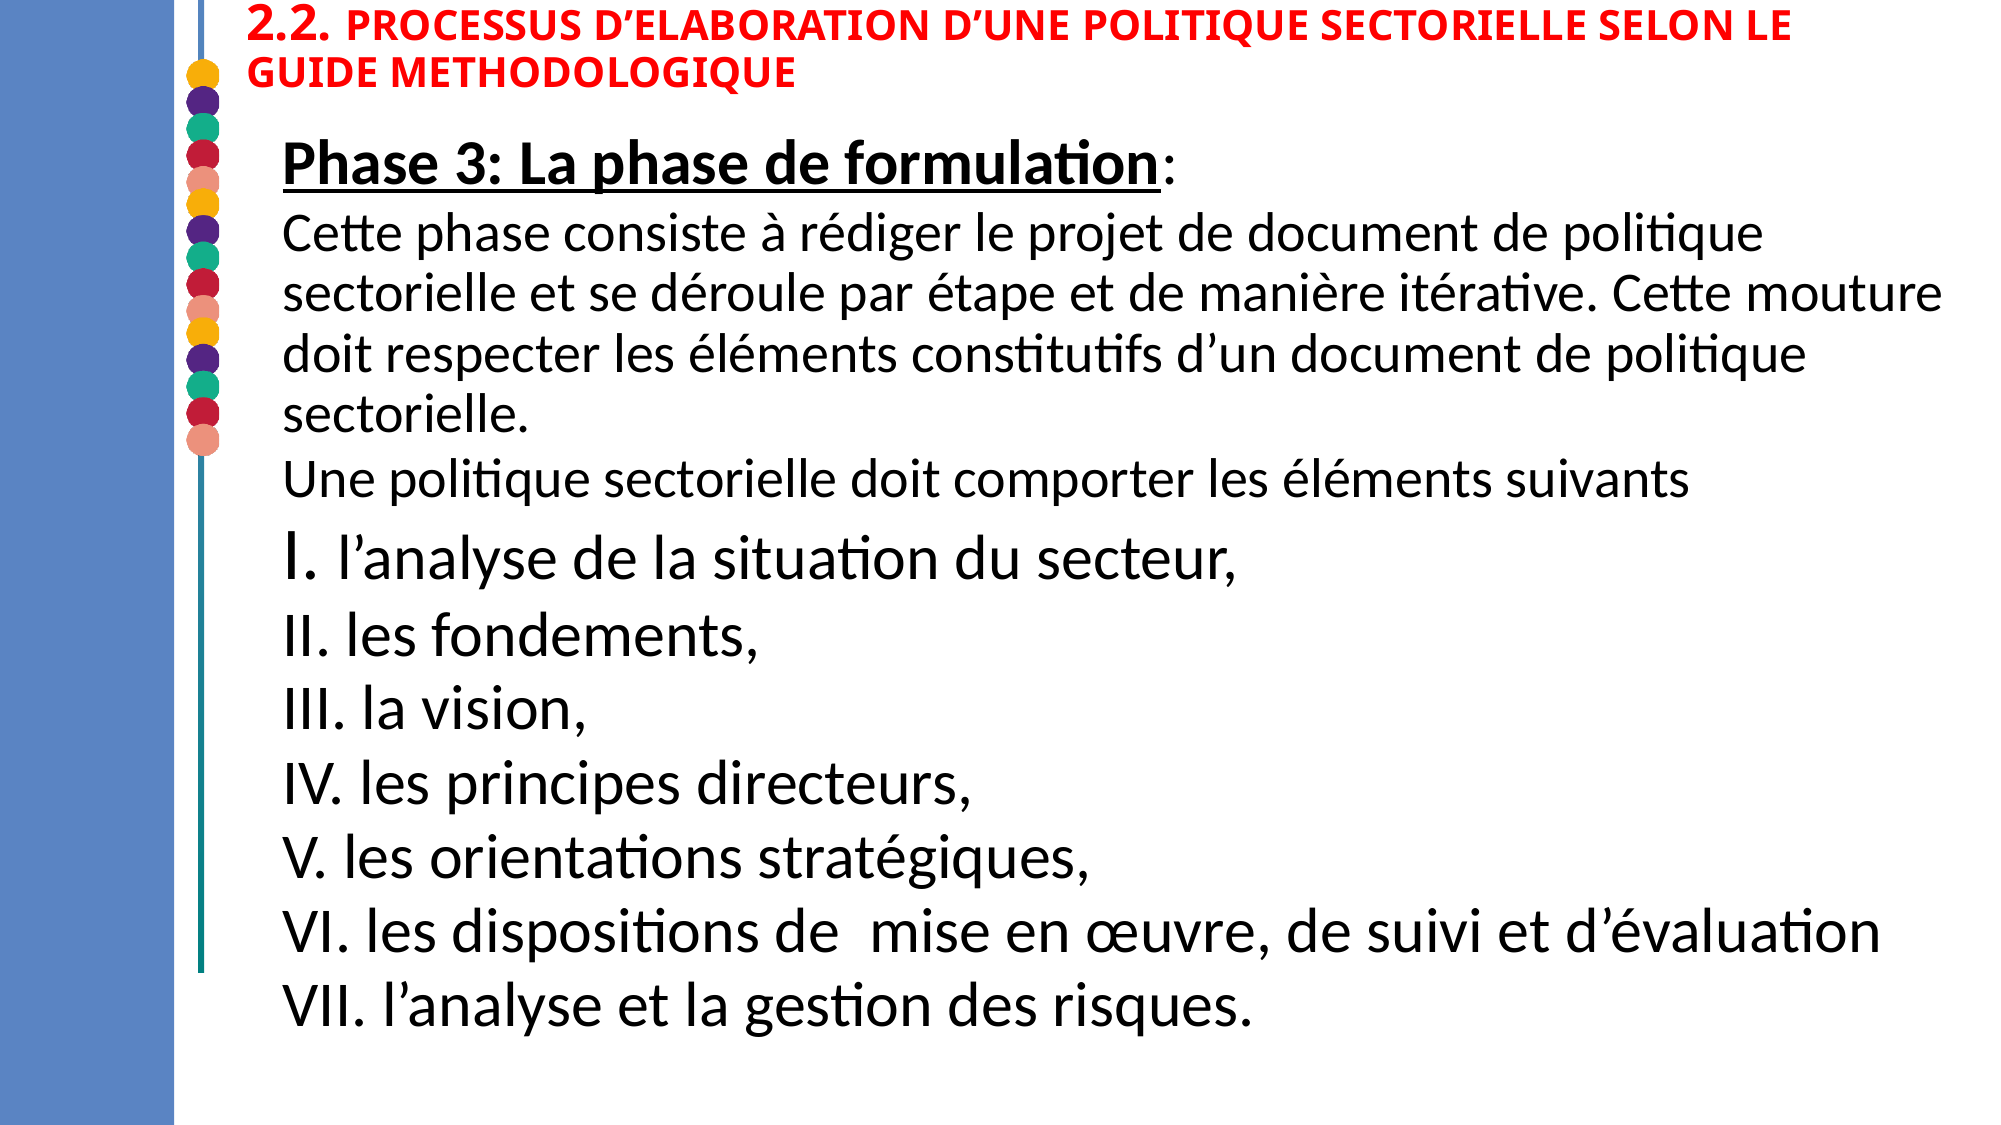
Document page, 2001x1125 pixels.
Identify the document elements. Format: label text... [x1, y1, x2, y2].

list Phase 3: La phase de formulation: Cette phase consiste à rédiger le projet de document de politique sectorielle et se déroule par étape et de manière itérative. Cette mouture doit respecter les éléments constitutifs d’un document de politique sectorielle. Une politique sectorielle doit comporter les éléments suivants I. l’analyse de la situation du secteur, II. les fondements, III. la vision, IV. les principes directeurs, V. les orientations stratégiques, VI. les dispositions de mise en œuvre, de suivi et d’évaluation VII. l’analyse et la gestion des risques. [267, 121, 1988, 1071]
title 2.2. PROCESSUS D’ELABORATION D’UNE POLITIQUE SECTORIELLE SELON LE GUIDE METHODOLOGIQUE [231, 0, 1932, 94]
picture [186, 59, 220, 456]
